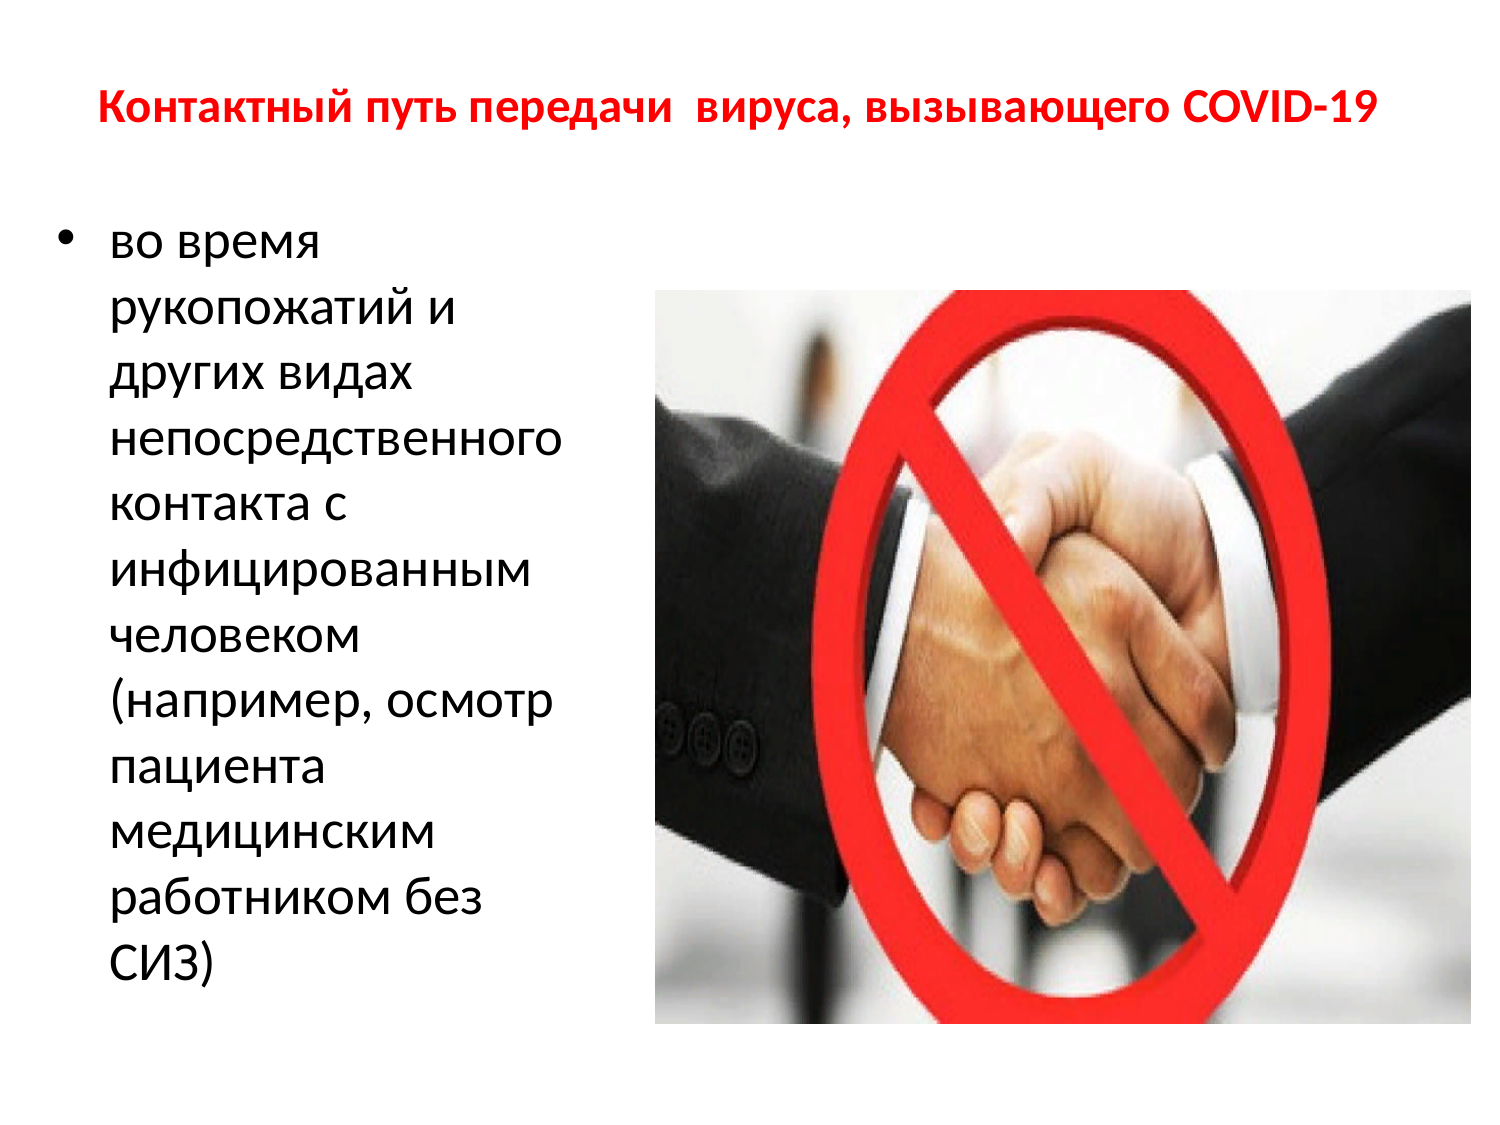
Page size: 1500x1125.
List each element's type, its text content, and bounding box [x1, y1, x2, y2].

title Контактный путь передачи вируса, вызывающего COVID-19 [29, 45, 1459, 161]
list во время рукопожатий и других видах непосредственного контакта с инфицированным человеком (например, осмотр пациента медицинским работником без СИЗ) [41, 196, 609, 1005]
picture [655, 290, 1471, 1024]
